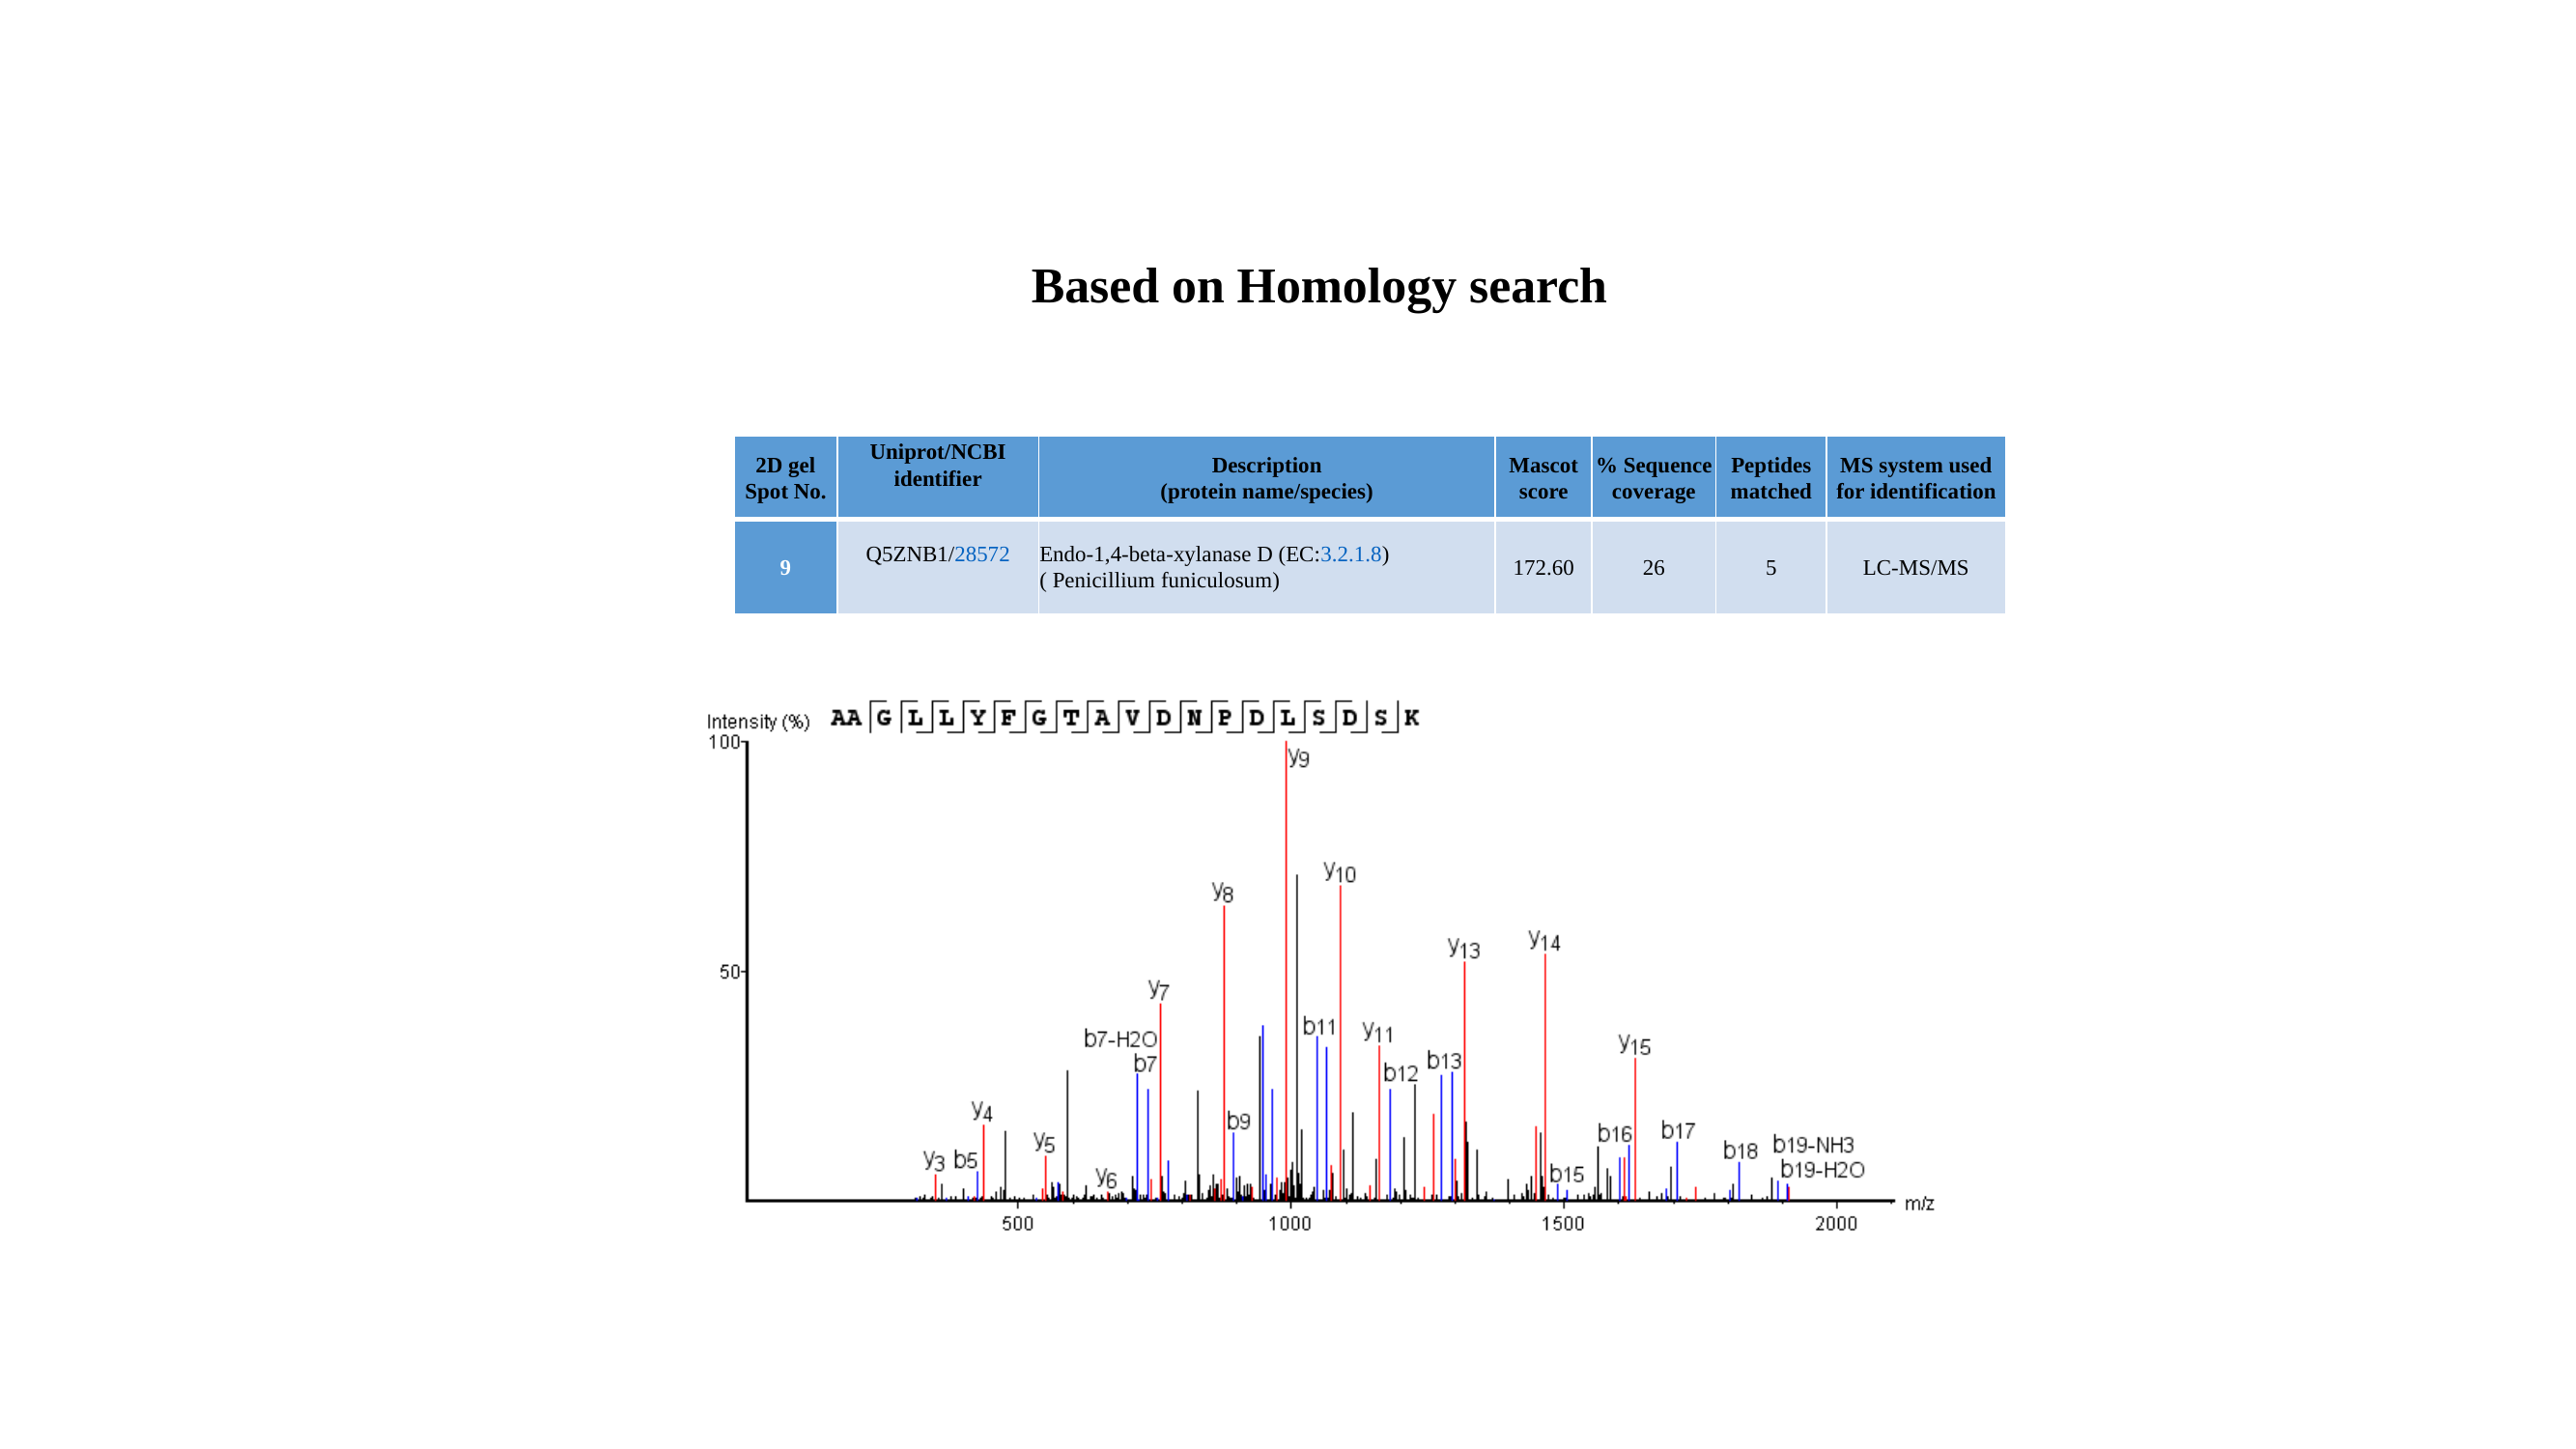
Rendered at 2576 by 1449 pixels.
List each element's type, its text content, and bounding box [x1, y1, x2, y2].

table_header 2D gel Spot No. [735, 437, 836, 517]
table_header Uniprot/NCBI identifier [838, 437, 1038, 517]
table_header MS system used for identification [1827, 437, 2005, 517]
table_cell 9 [735, 522, 836, 613]
table_cell LC-MS/MS [1827, 522, 2005, 613]
table_cell Endo-1,4-beta-xylanase D (EC:3.2.1.8) ( Penicillium funiculosum) [1039, 522, 1494, 613]
table_cell 172.60 [1496, 522, 1591, 613]
table_cell 5 [1716, 522, 1826, 613]
table_header Mascot score [1496, 437, 1591, 517]
table_header Peptides matched [1716, 437, 1826, 517]
table_cell 26 [1593, 522, 1715, 613]
table_header Description (protein name/species) [1039, 437, 1494, 517]
picture [698, 695, 1940, 1238]
table_cell Q5ZNB1/28572 [838, 522, 1038, 613]
text_box Based on Homology search [845, 244, 1795, 320]
table_header % Sequence coverage [1593, 437, 1715, 517]
